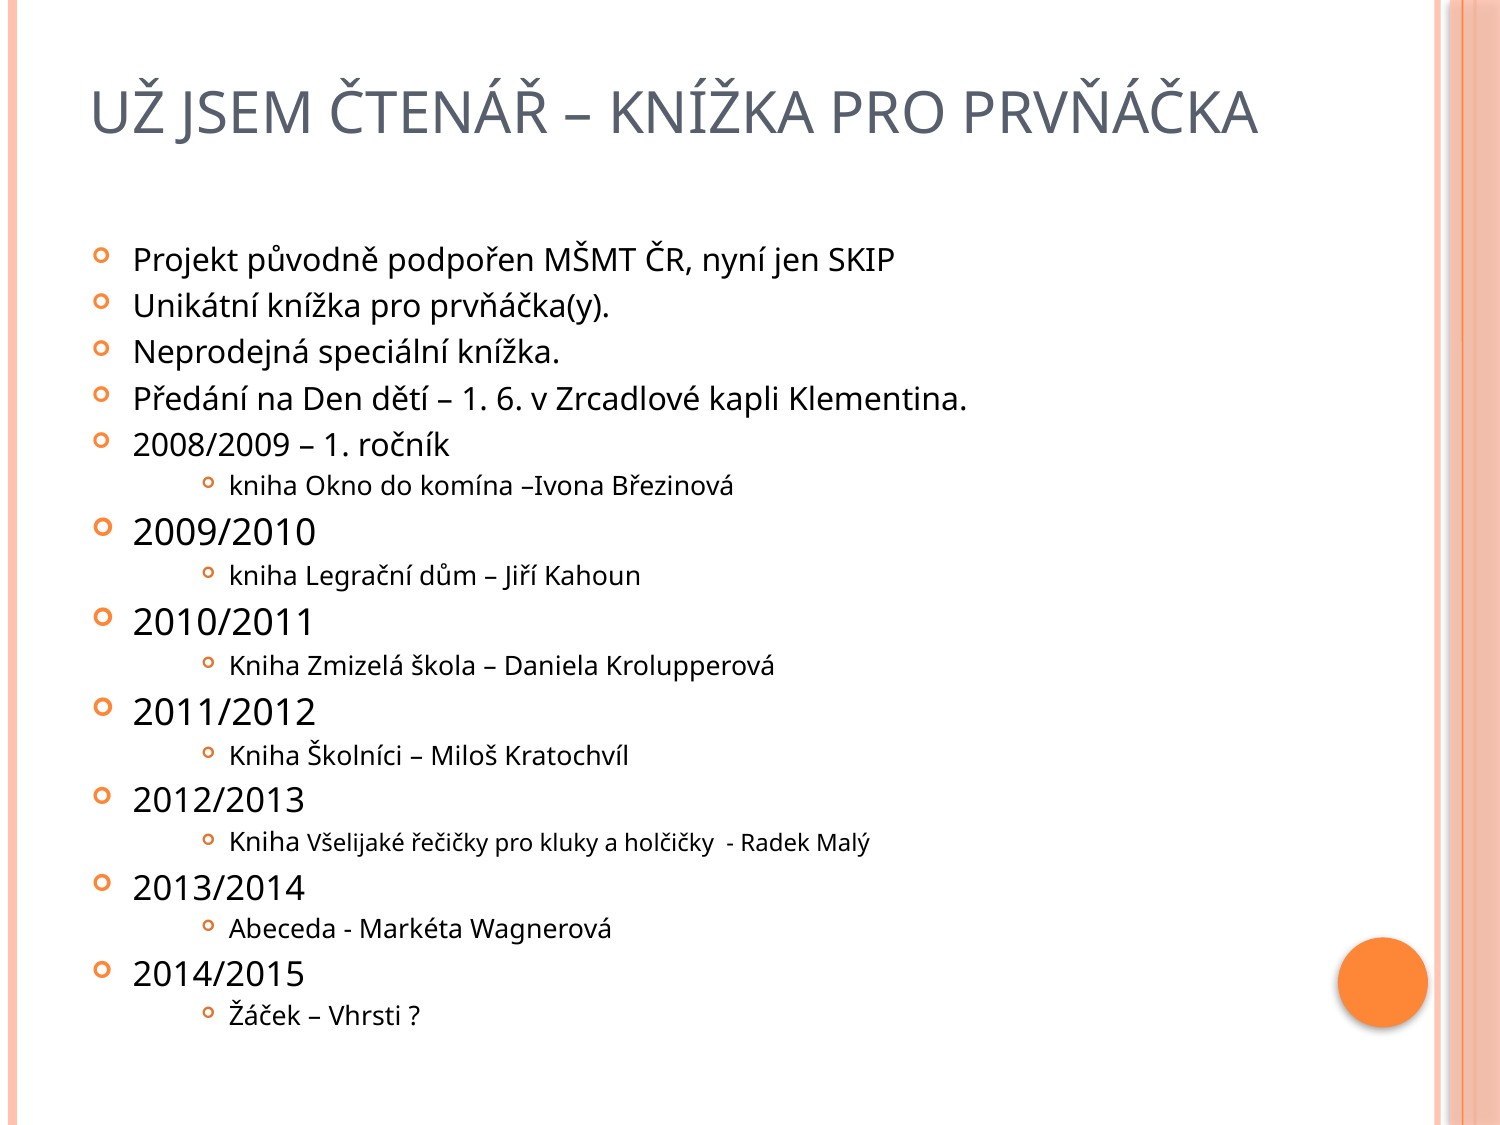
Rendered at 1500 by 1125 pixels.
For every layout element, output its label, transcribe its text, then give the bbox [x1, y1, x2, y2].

list Projekt původně podpořen MŠMT ČR, nyní jen SKIP Unikátní knížka pro prvňáčka(y). Neprodejná speciální knížka. Předání na Den dětí – 1. 6. v Zrcadlové kapli Klementina. 2008/2009 – 1. ročník kniha Okno do komína –Ivona Březinová 2009/2010 kniha Legrační dům – Jiří Kahoun 2010/2011 Kniha Zmizelá škola – Daniela Krolupperová 2011/2012 Kniha Školníci – Miloš Kratochvíl 2012/2013 Kniha Všelijaké řečičky pro kluky a holčičky - Radek Malý 2013/2014 Abeceda - Markéta Wagnerová 2014/2015 Žáček – Vhrsti ? [76, 231, 1427, 1043]
title Už jsem čtenář – Knížka pro prvňáčka [75, 45, 1300, 153]
